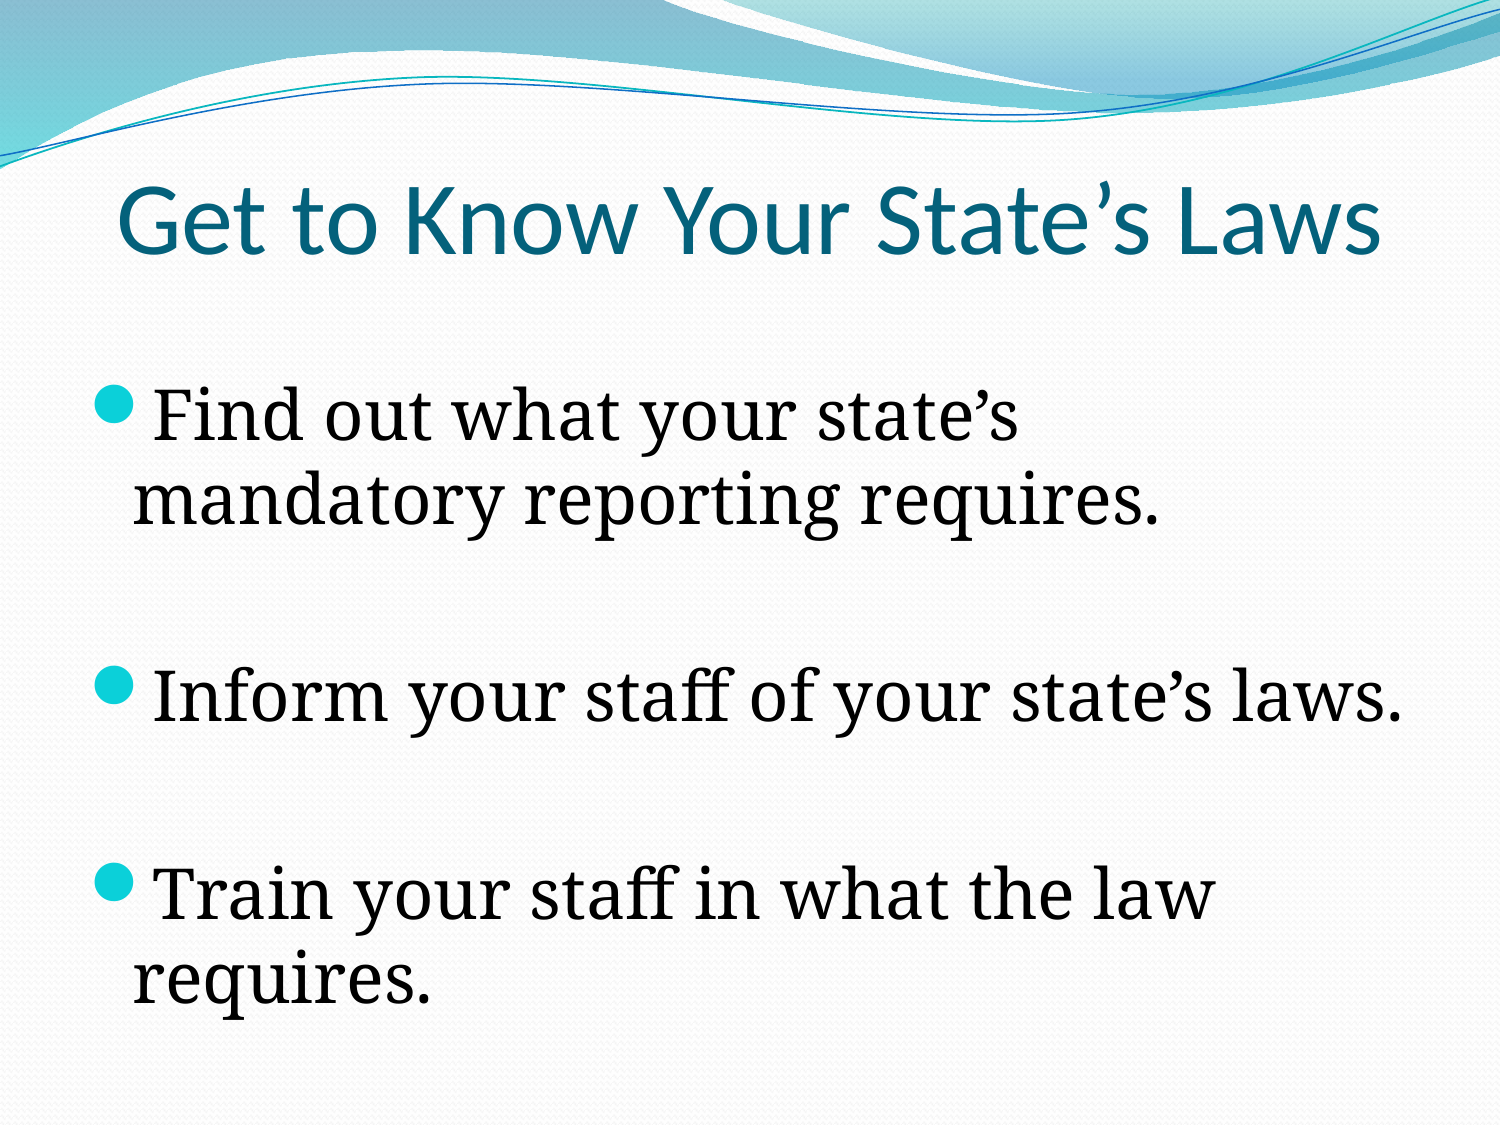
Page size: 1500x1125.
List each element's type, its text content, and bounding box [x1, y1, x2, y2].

list Find out what your state’s mandatory reporting requires. Inform your staff of your state’s laws. Train your staff in what the law requires. [75, 362, 1425, 1038]
title Get to Know Your State’s Laws [75, 115, 1425, 275]
